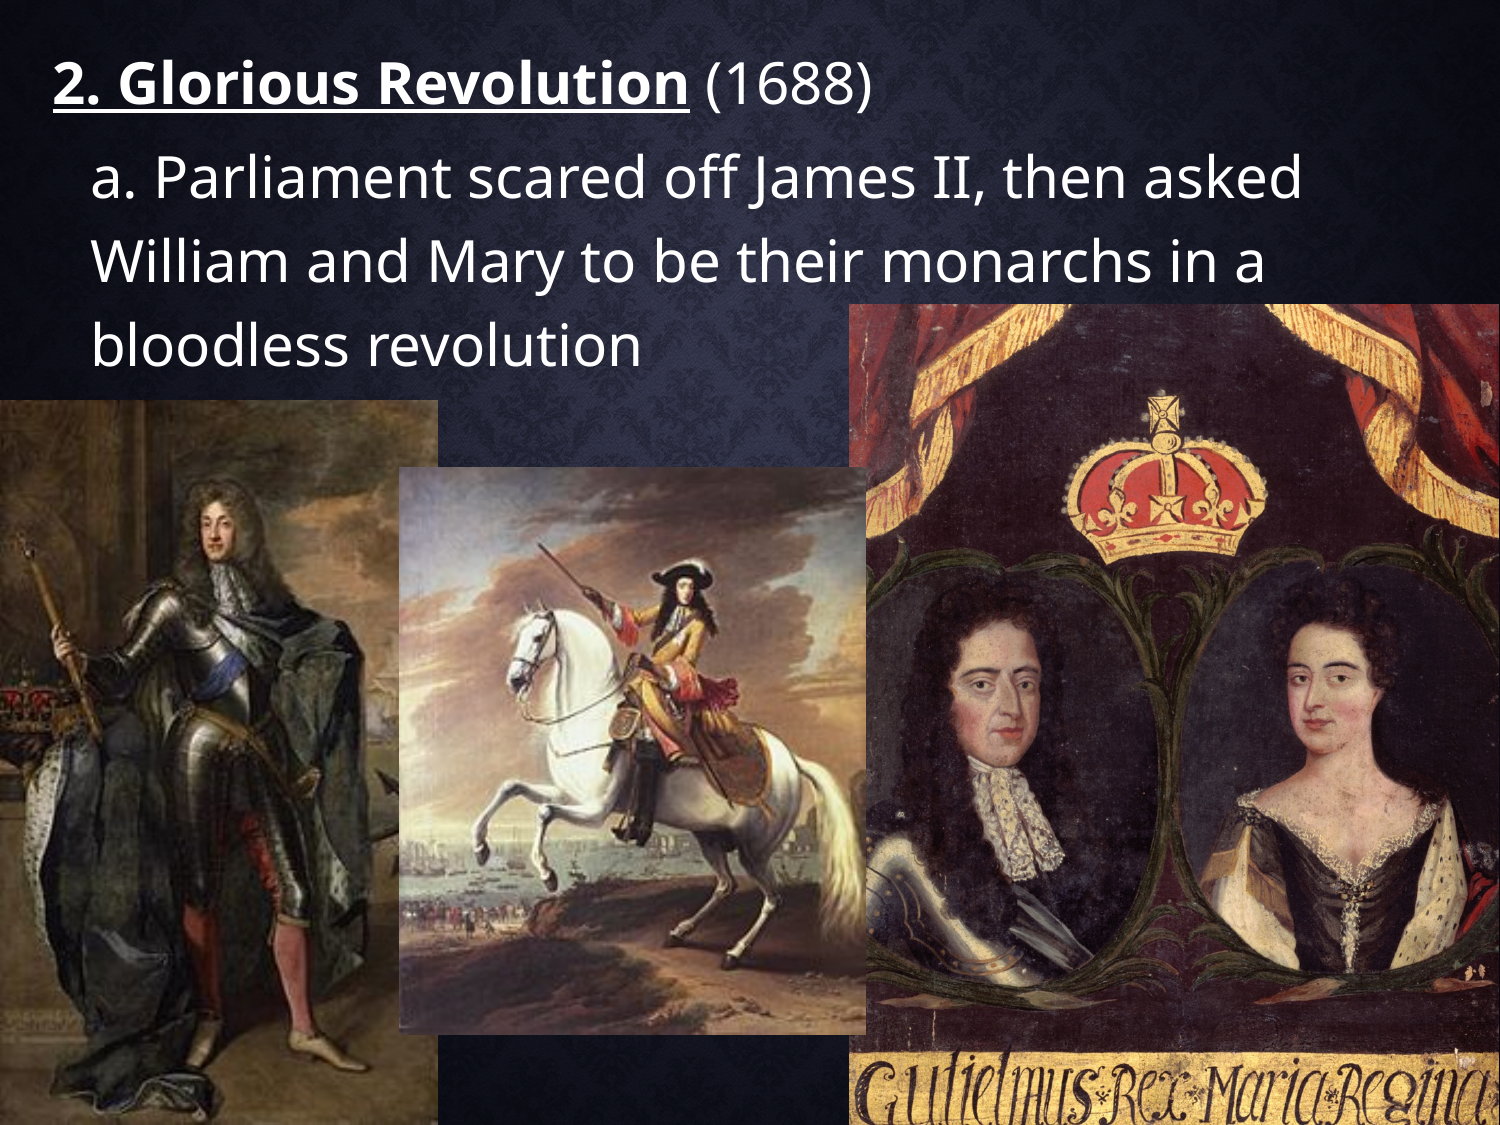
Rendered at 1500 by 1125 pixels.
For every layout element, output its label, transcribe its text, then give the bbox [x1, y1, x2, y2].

list 2. Glorious Revolution (1688) a. Parliament scared off James II, then asked William and Mary to be their monarchs in a bloodless revolution [0, 24, 1425, 466]
picture [0, 304, 1500, 1125]
